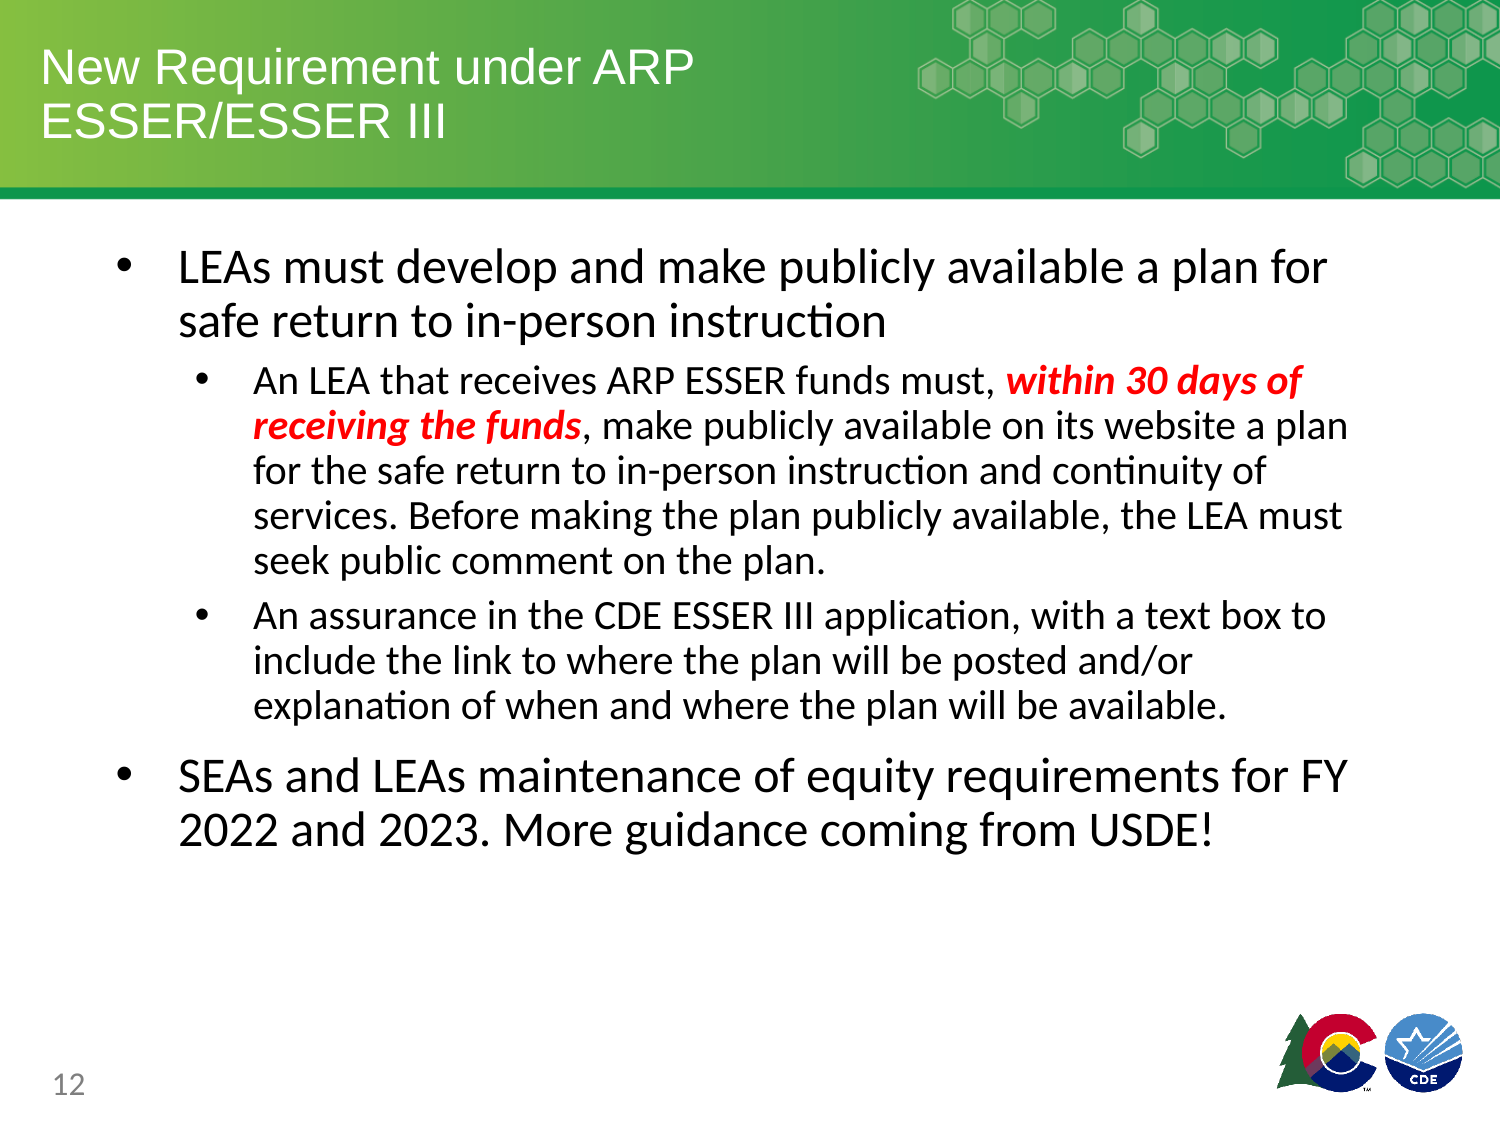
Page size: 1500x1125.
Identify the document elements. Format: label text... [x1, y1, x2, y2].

picture [0, 0, 1500, 200]
list LEAs must develop and make publicly available a plan for safe return to in-person instruction An LEA that receives ARP ESSER funds must, within 30 days of receiving the funds, make publicly available on its website a plan for the safe return to in-person instruction and continuity of services. Before making the plan publicly available, the LEA must seek public comment on the plan. An assurance in the CDE ESSER III application, with a text box to include the link to where the plan will be posted and/or explanation of when and where the plan will be available. SEAs and LEAs maintenance of equity requirements for FY 2022 and 2023. More guidance coming from USDE! [103, 239, 1397, 1002]
title New Requirement under ARP ESSER/ESSER III [40, 41, 1038, 166]
slide_number 12 [36, 1054, 375, 1115]
picture [1275, 1012, 1463, 1093]
